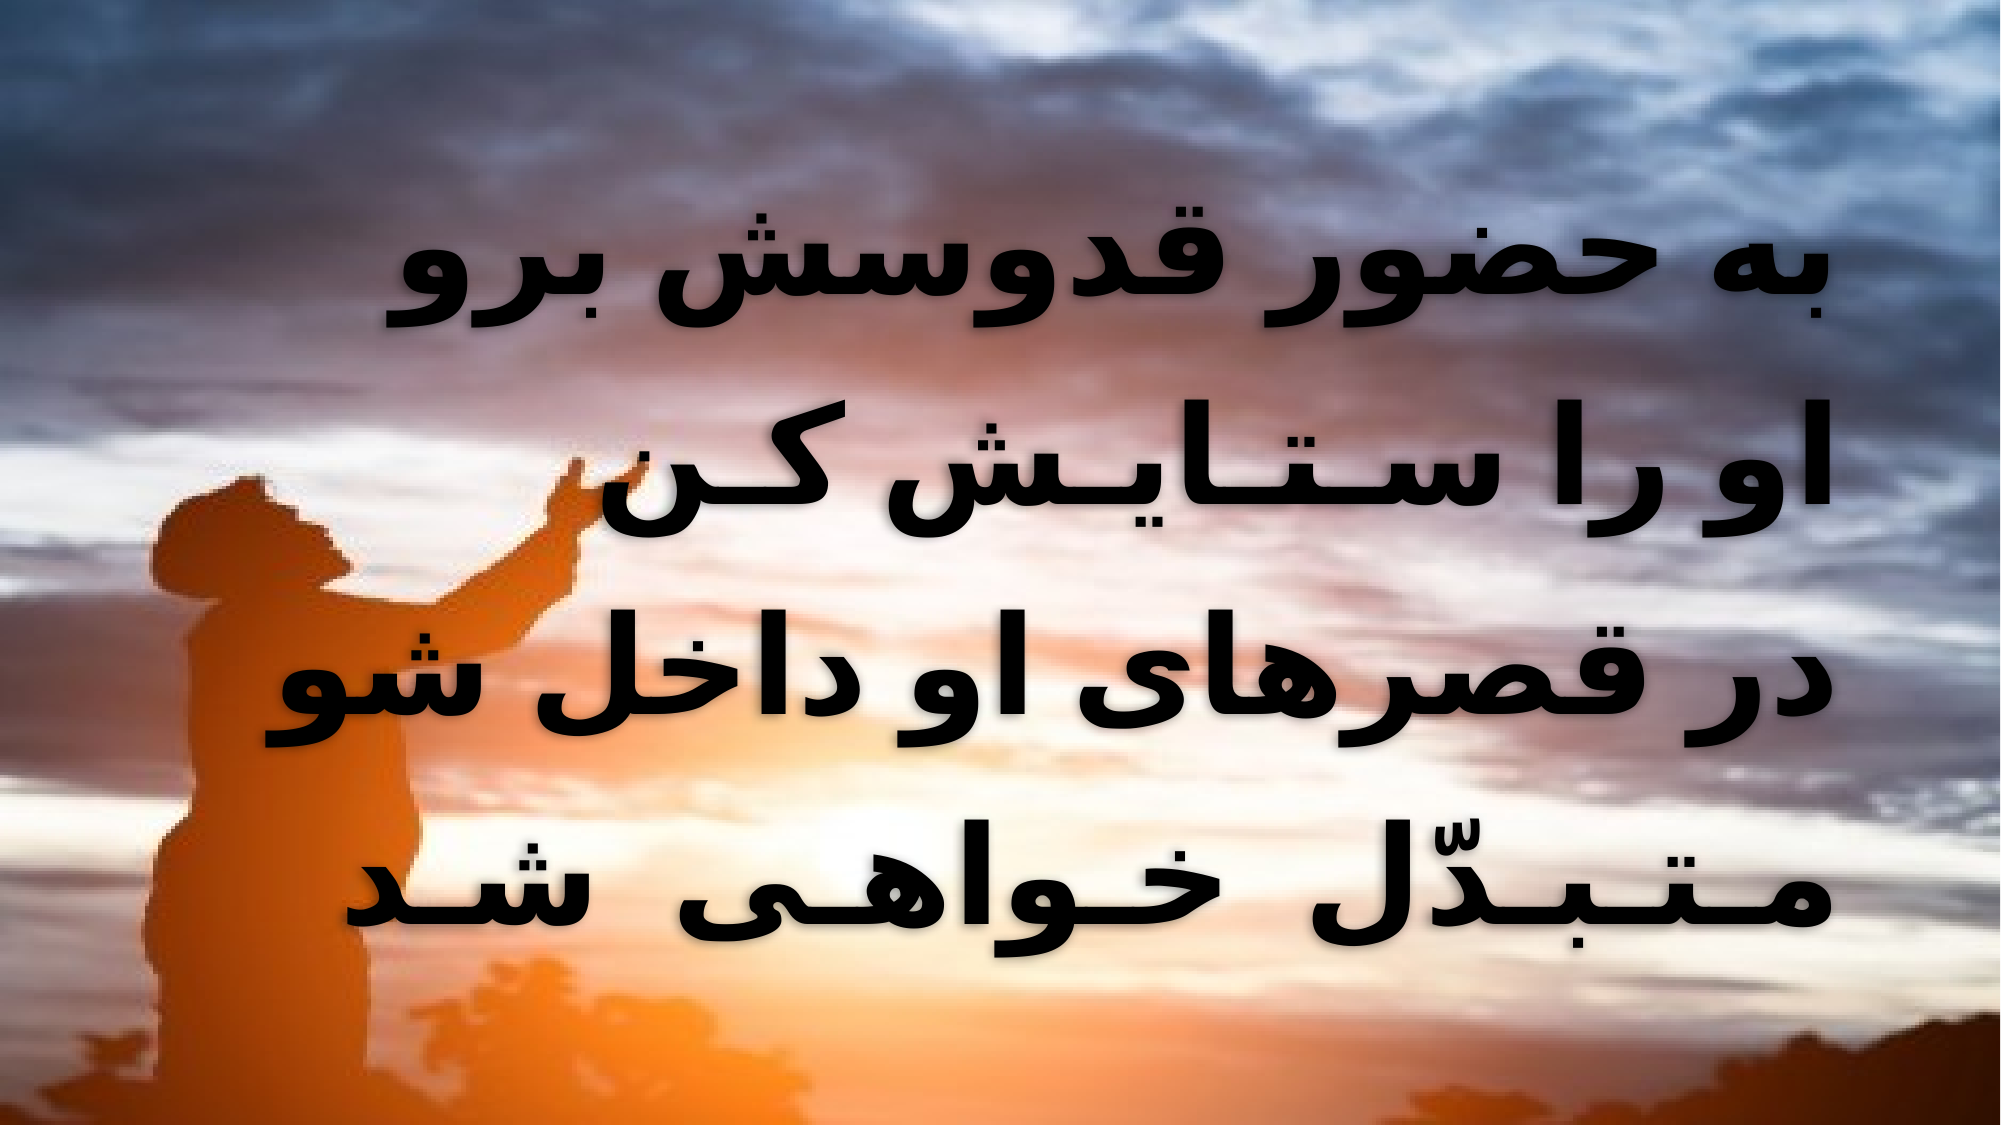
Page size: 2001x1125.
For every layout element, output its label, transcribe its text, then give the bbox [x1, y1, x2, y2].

text_box به حضور قدوسش برو او را سـتـایـش کـن در قصرهای او داخل شو مـتـبـدّل خـواهـی شـد [0, 0, 2000, 960]
picture [0, 0, 2001, 1125]
